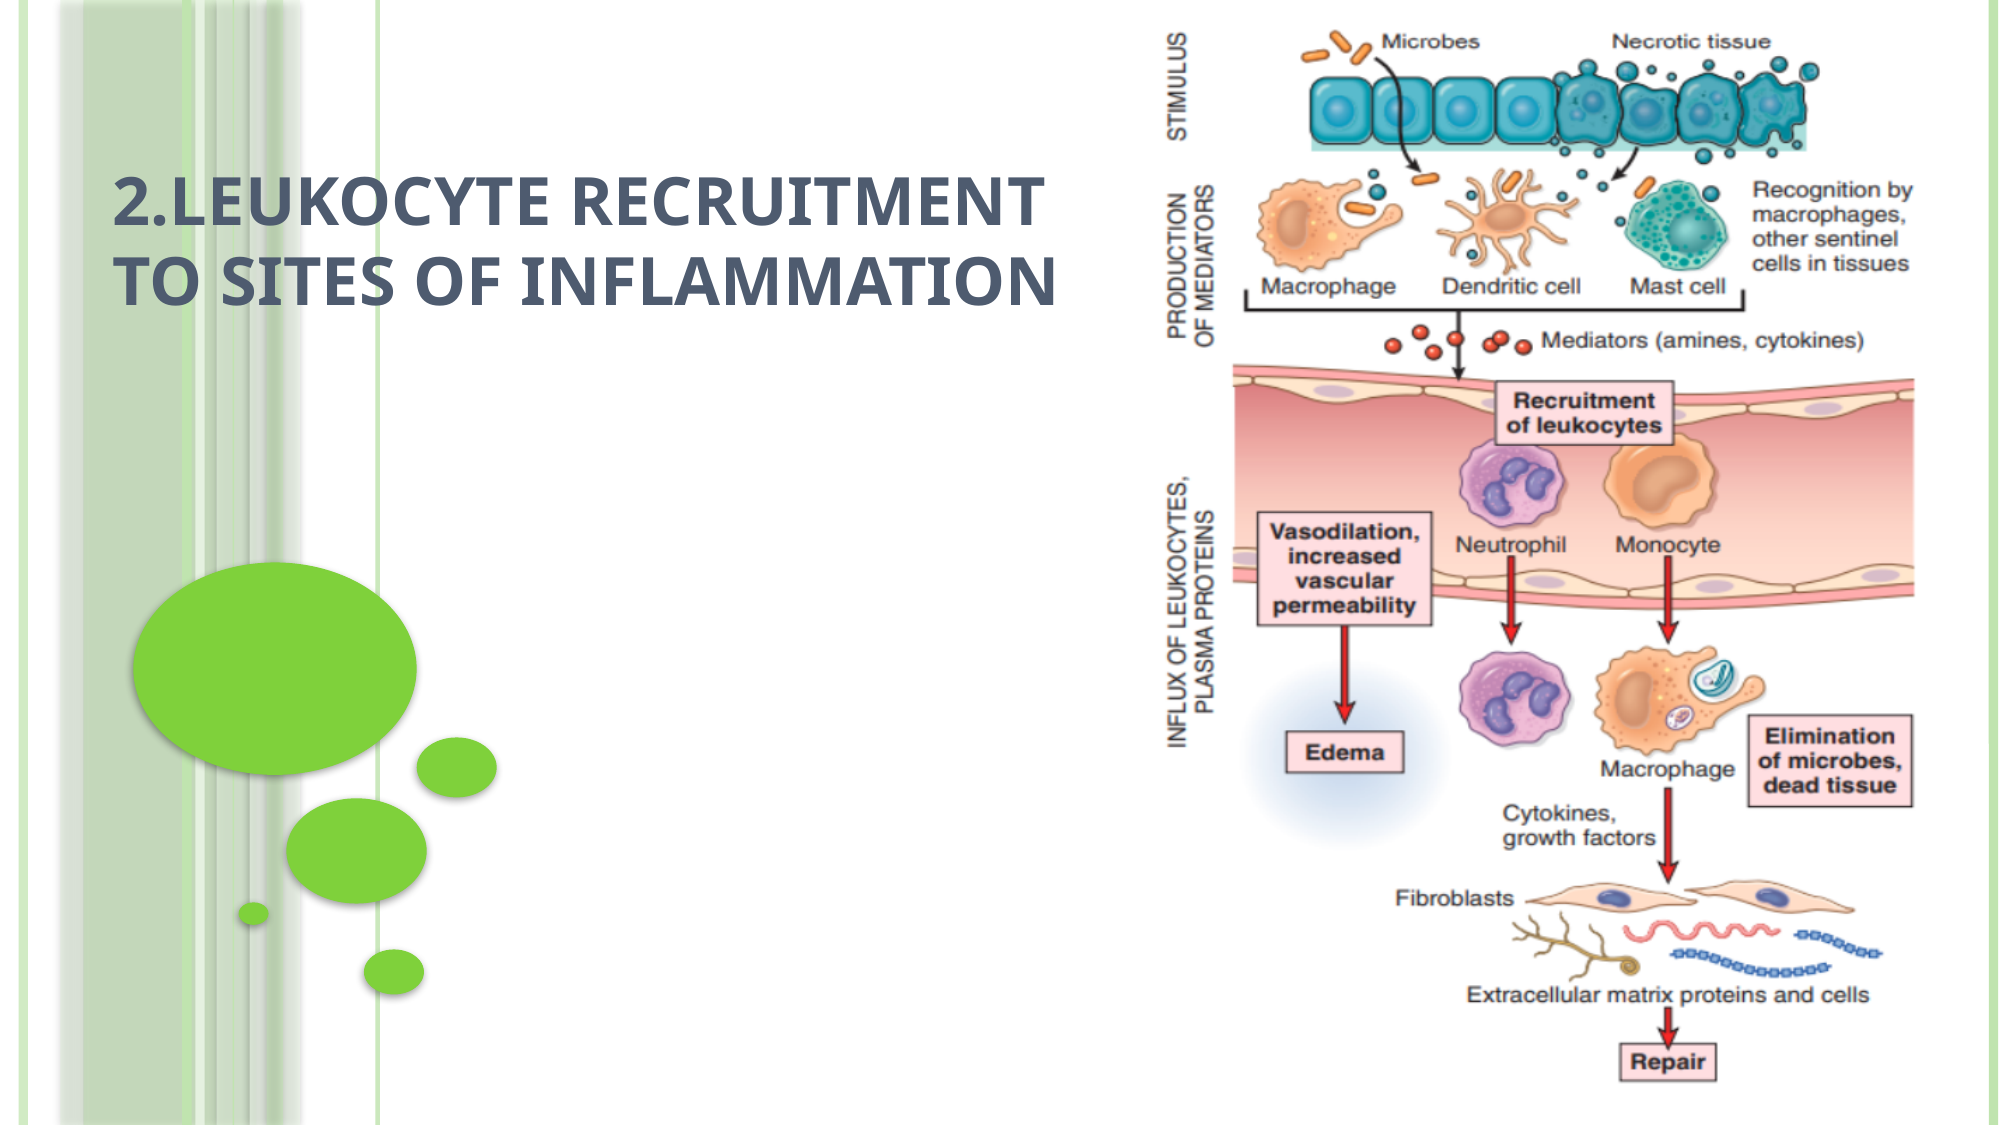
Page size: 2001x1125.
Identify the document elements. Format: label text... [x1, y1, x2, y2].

title 2.Leukocyte Recruitment to Sites of Inflammation [97, 0, 1546, 326]
picture [1151, 13, 1940, 1099]
